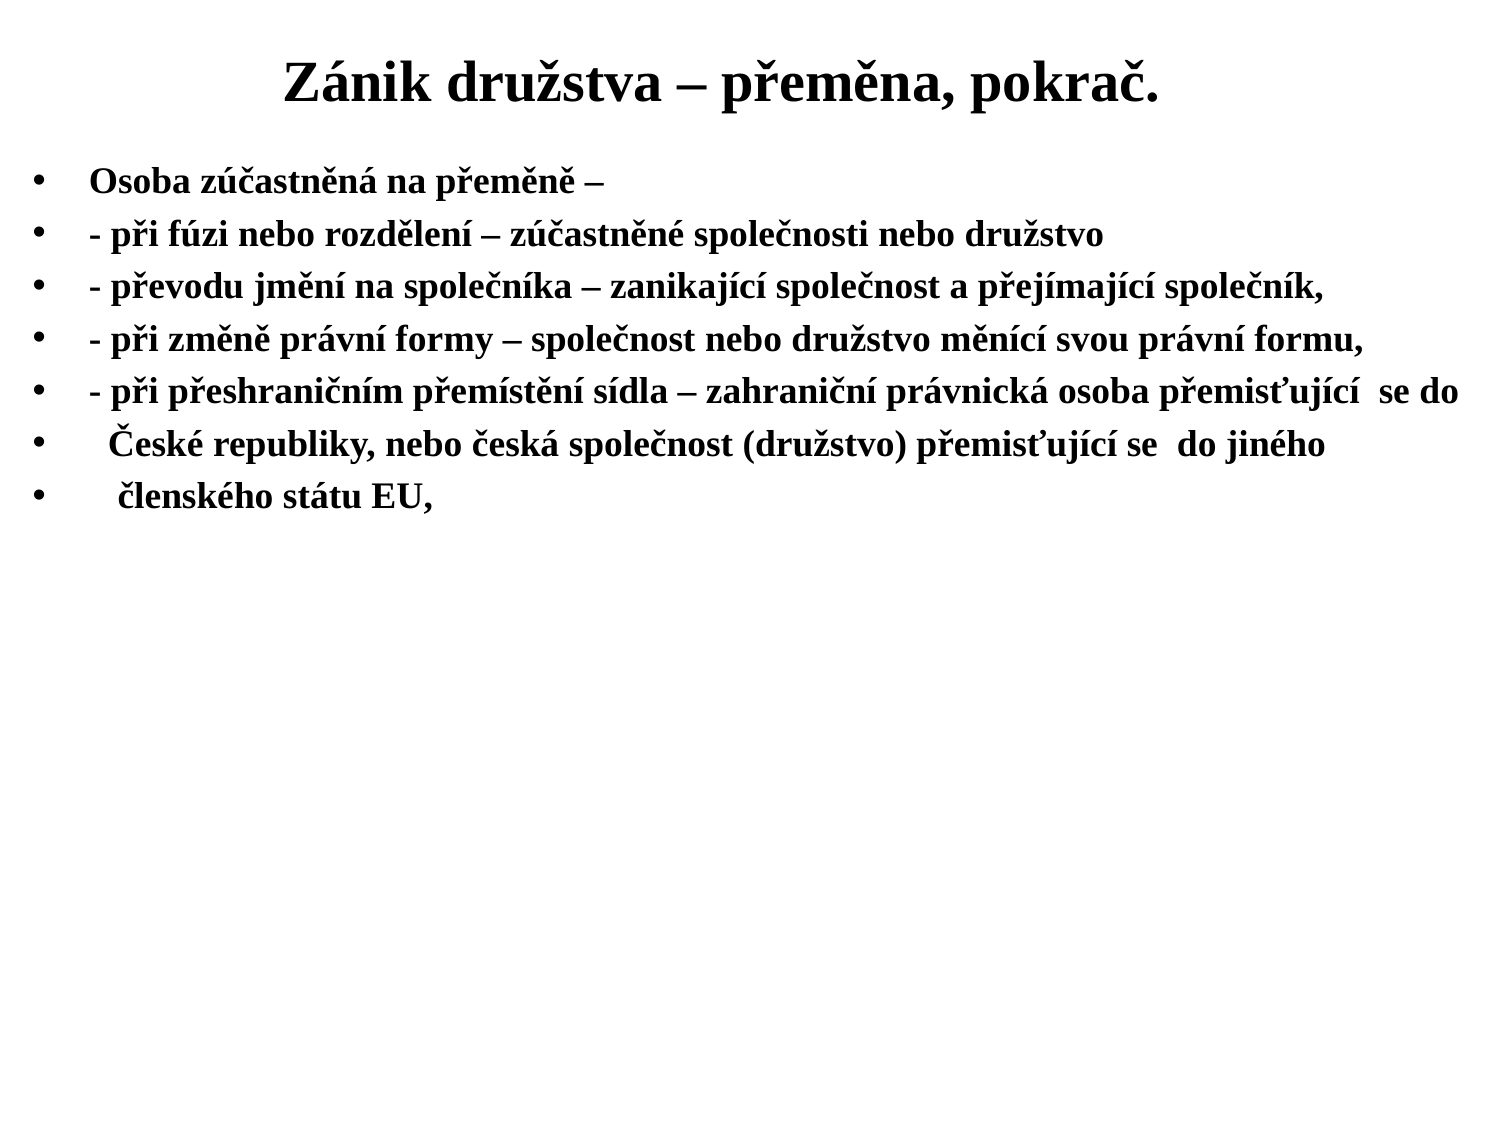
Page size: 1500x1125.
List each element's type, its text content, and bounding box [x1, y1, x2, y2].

title Zánik družstva – přeměna, pokrač. [29, 19, 1414, 138]
list Osoba zúčastněná na přeměně – - při fúzi nebo rozdělení – zúčastněné společnosti nebo družstvo - převodu jmění na společníka – zanikající společnost a přejímající společník, - při změně právní formy – společnost nebo družstvo měnící svou právní formu, - při přeshraničním přemístění sídla – zahraniční právnická osoba přemisťující se do České republiky, nebo česká společnost (družstvo) přemisťující se do jiného členského státu EU, [17, 149, 1495, 1106]
